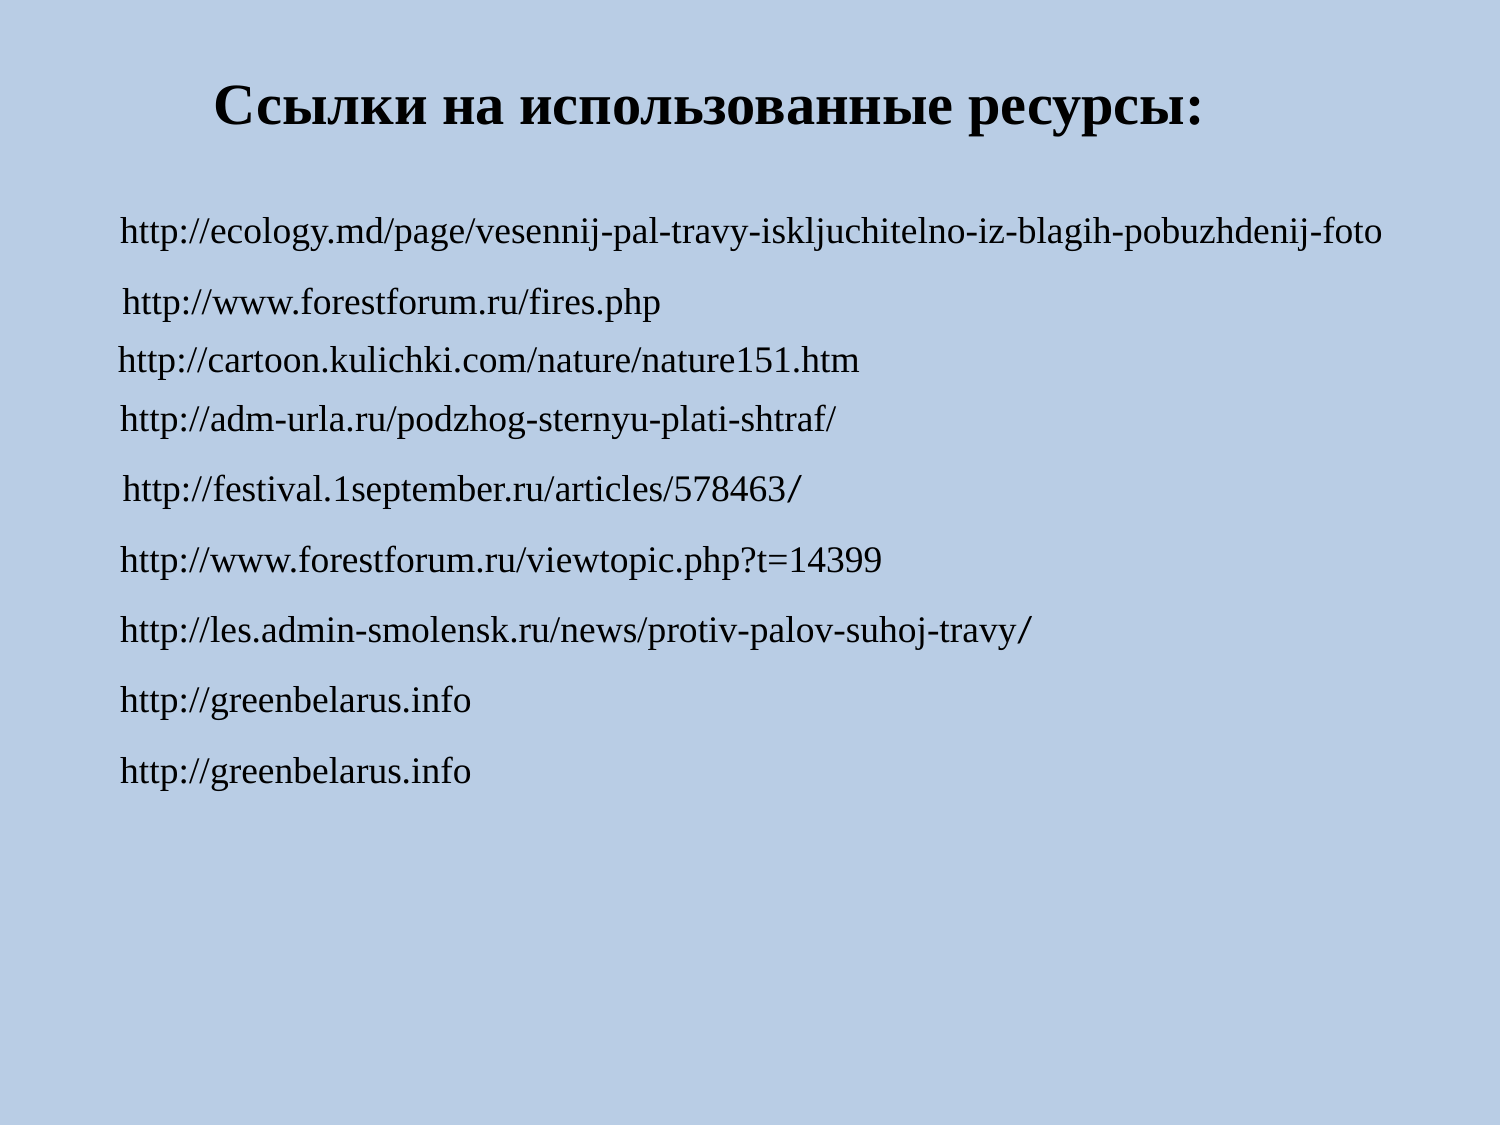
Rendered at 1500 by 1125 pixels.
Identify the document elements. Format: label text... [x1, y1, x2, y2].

text_box Ссылки на использованные ресурсы: [199, 58, 1371, 144]
text_box http://adm-urla.ru/podzhog-sternyu-plati-shtraf/ [105, 386, 1184, 447]
text_box http://greenbelarus.info [105, 738, 645, 798]
text_box http://greenbelarus.info [105, 667, 528, 728]
text_box http://les.admin-smolensk.ru/news/protiv-palov-suhoj-travy/ [105, 597, 1137, 658]
text_box http://www.forestforum.ru/fires.php [107, 269, 677, 330]
text_box http://cartoon.kulichki.com/nature/nature151.htm [93, 328, 1137, 388]
text_box http://ecology.md/page/vesennij-pal-travy-iskljuchitelno-iz-blagih-pobuzhdenij-foto [105, 199, 1453, 259]
text_box http://www.forestforum.ru/viewtopic.php?t=14399 [105, 527, 985, 588]
text_box http://festival.1september.ru/articles/578463/ [108, 456, 817, 517]
